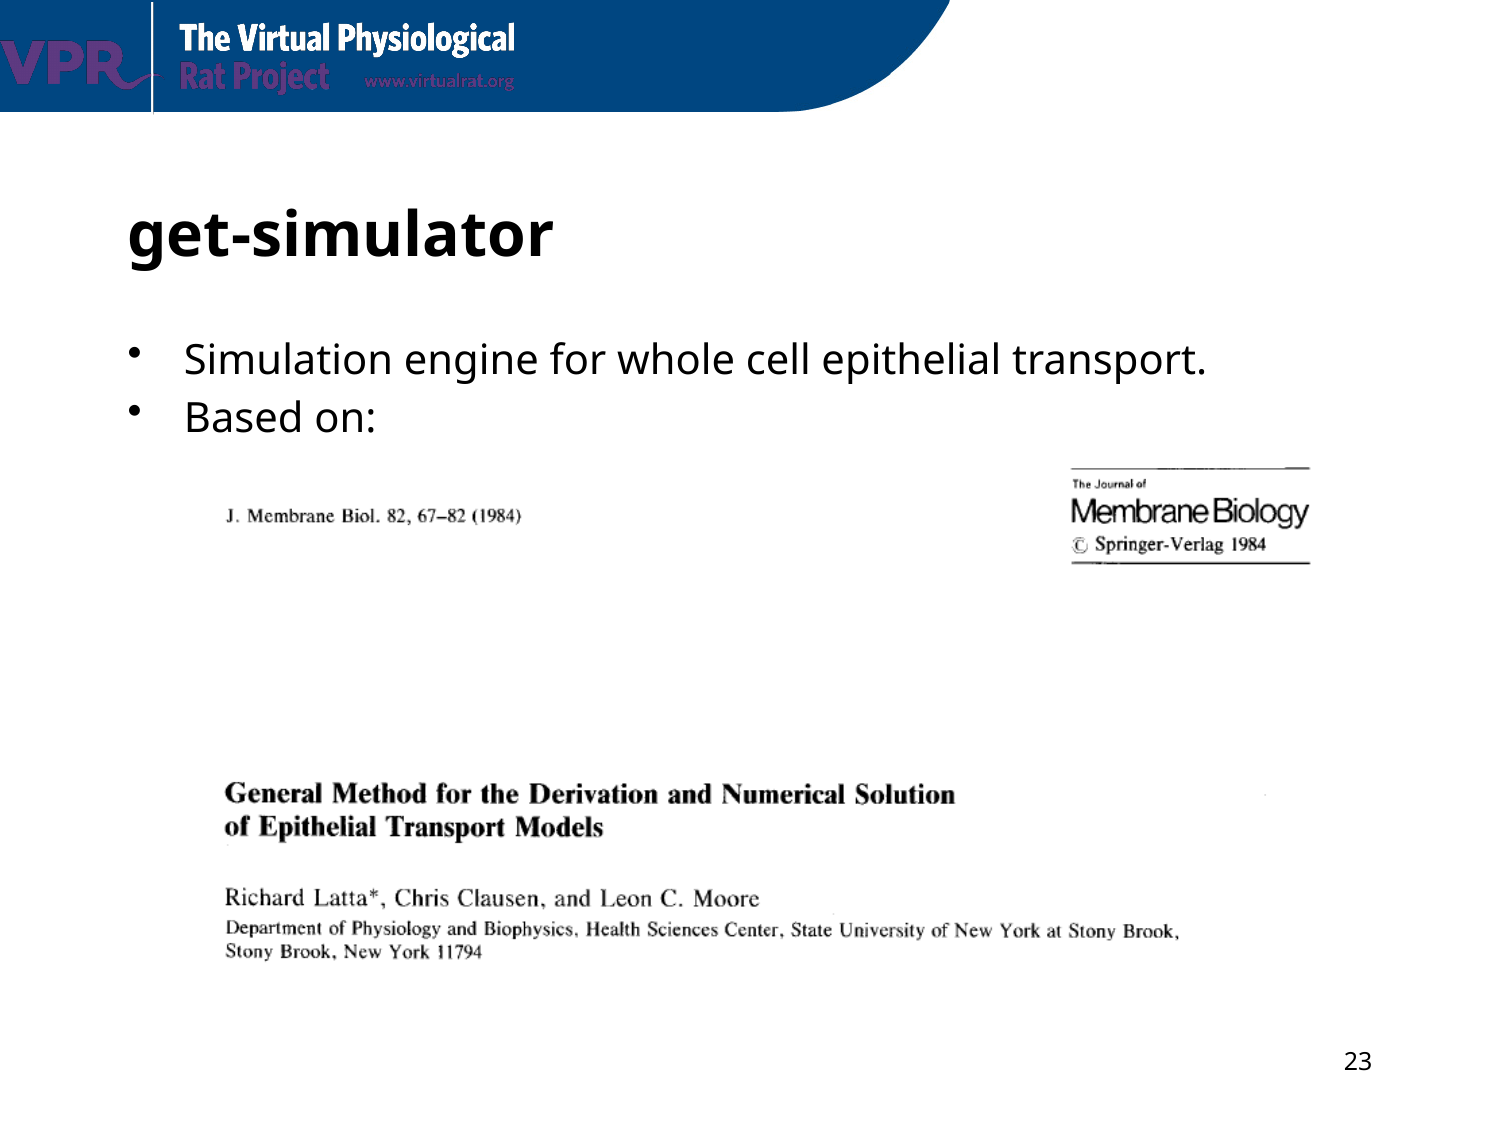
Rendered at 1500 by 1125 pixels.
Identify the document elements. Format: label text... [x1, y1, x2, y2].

list Simulation engine for whole cell epithelial transport. Based on: [112, 324, 1388, 1025]
title get-simulator [112, 174, 1388, 288]
picture [0, 0, 950, 115]
slide_number 23 [1074, 1037, 1388, 1101]
picture [179, 467, 1321, 992]
